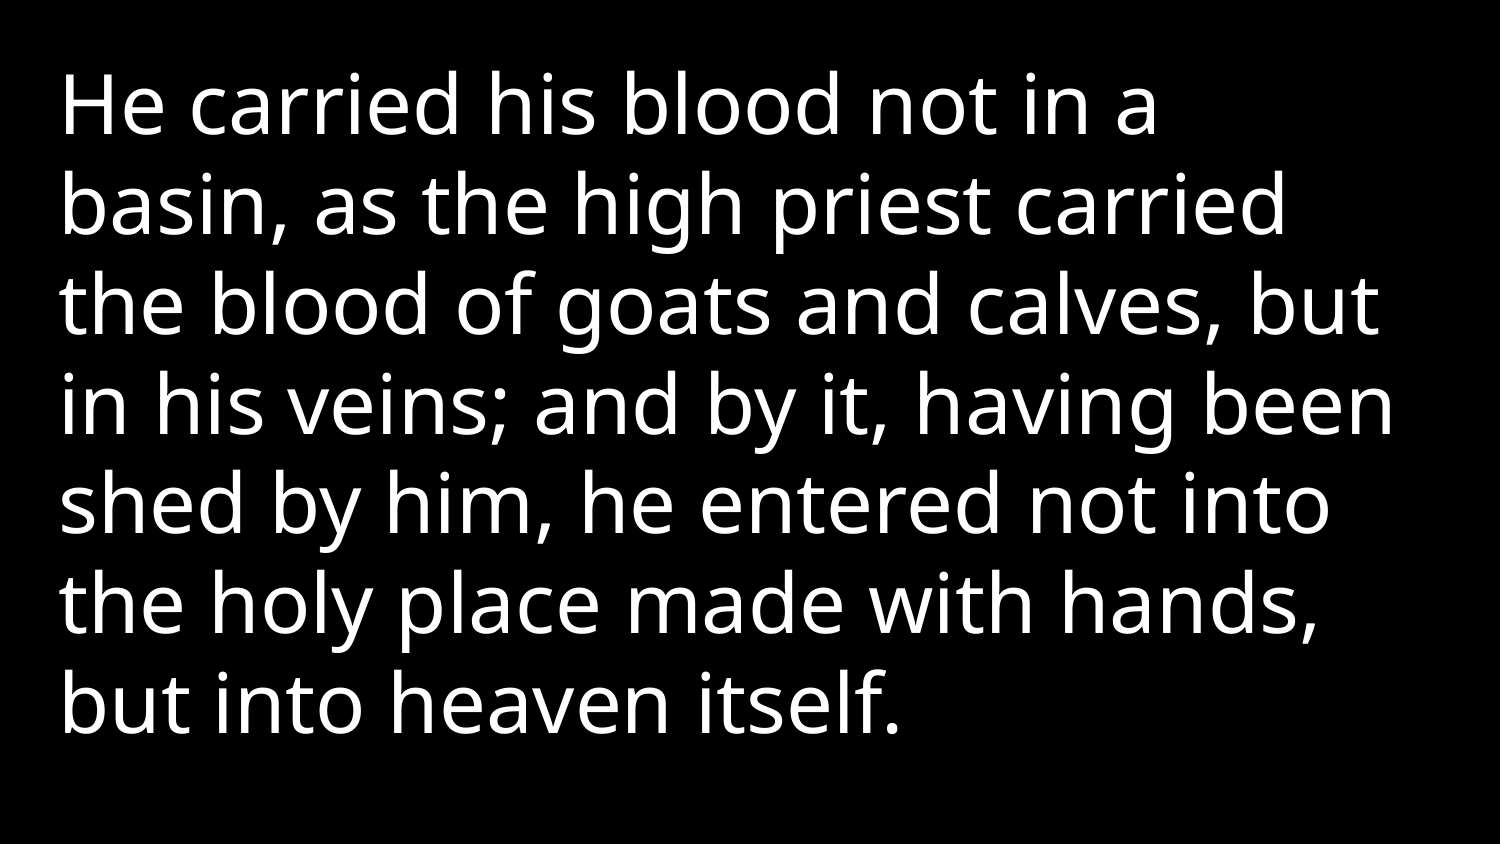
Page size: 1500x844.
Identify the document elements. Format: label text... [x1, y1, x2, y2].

list He carried his blood not in a basin, as the high priest carried the blood of goats and calves, but in his veins; and by it, having been shed by him, he entered not into the holy place made with hands, but into heaven itself. [50, 46, 1425, 810]
